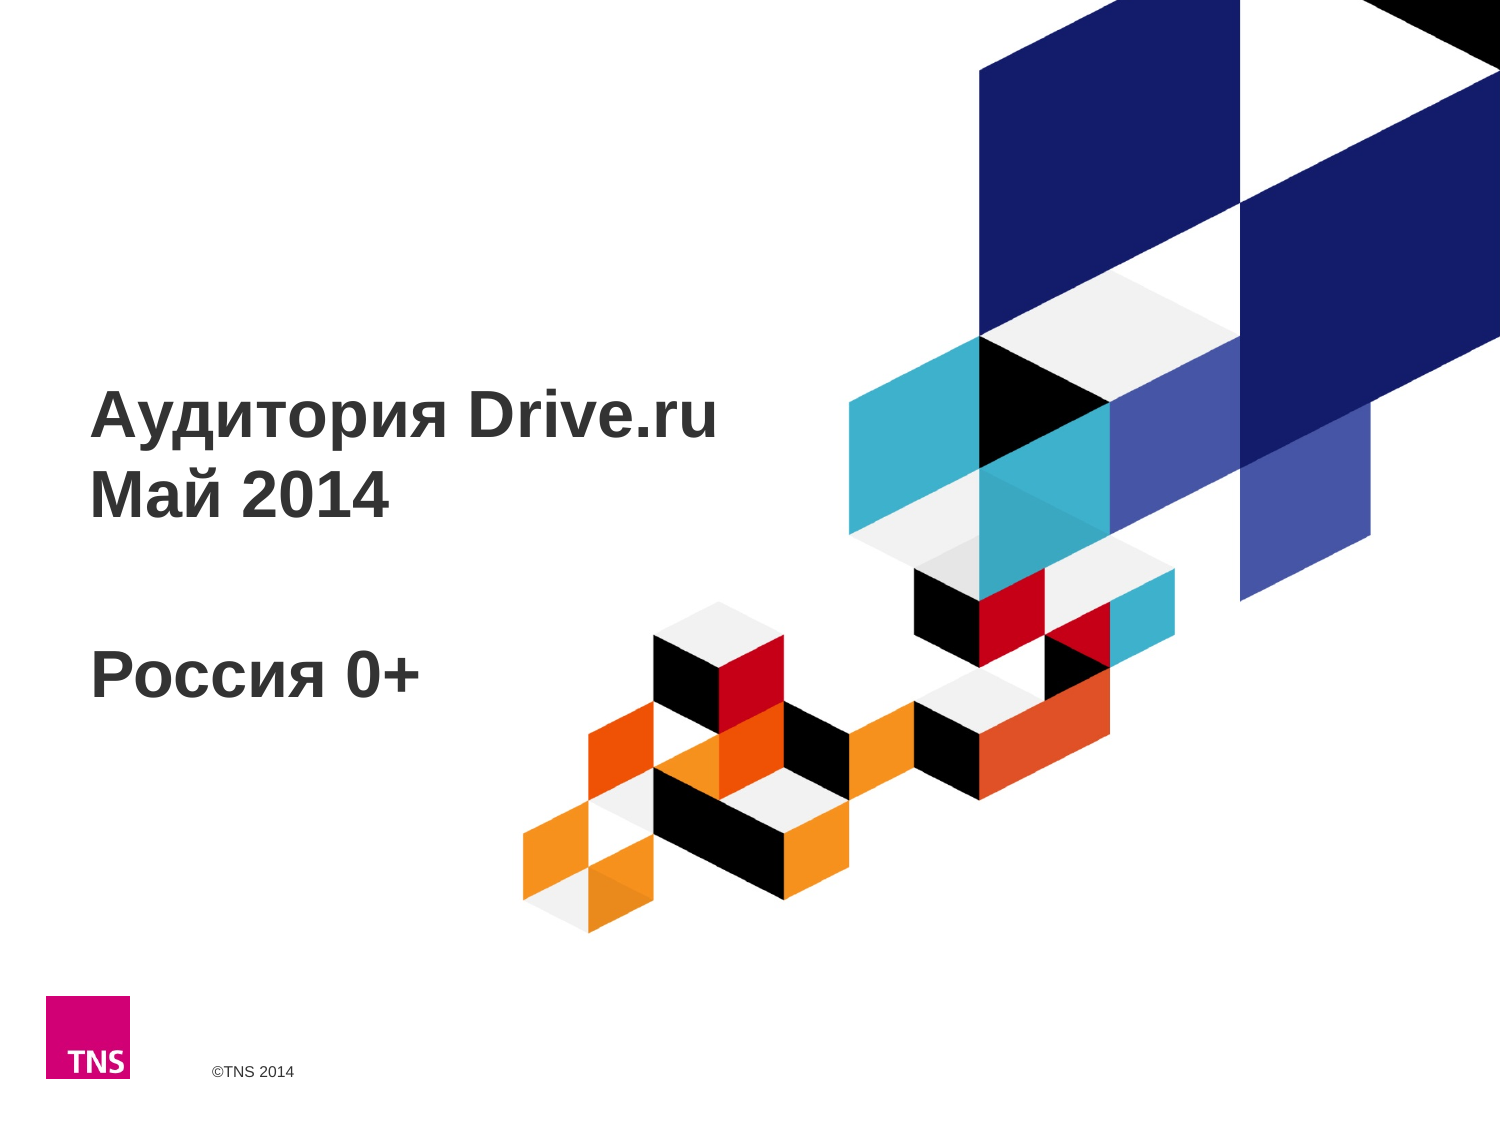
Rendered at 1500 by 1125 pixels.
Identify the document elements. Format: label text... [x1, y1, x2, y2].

picture [392, 0, 1500, 943]
text_box Россия 0+ [45, 596, 878, 866]
picture [46, 996, 130, 1079]
title Аудитория Drive.ru Май 2014 [43, 337, 877, 732]
